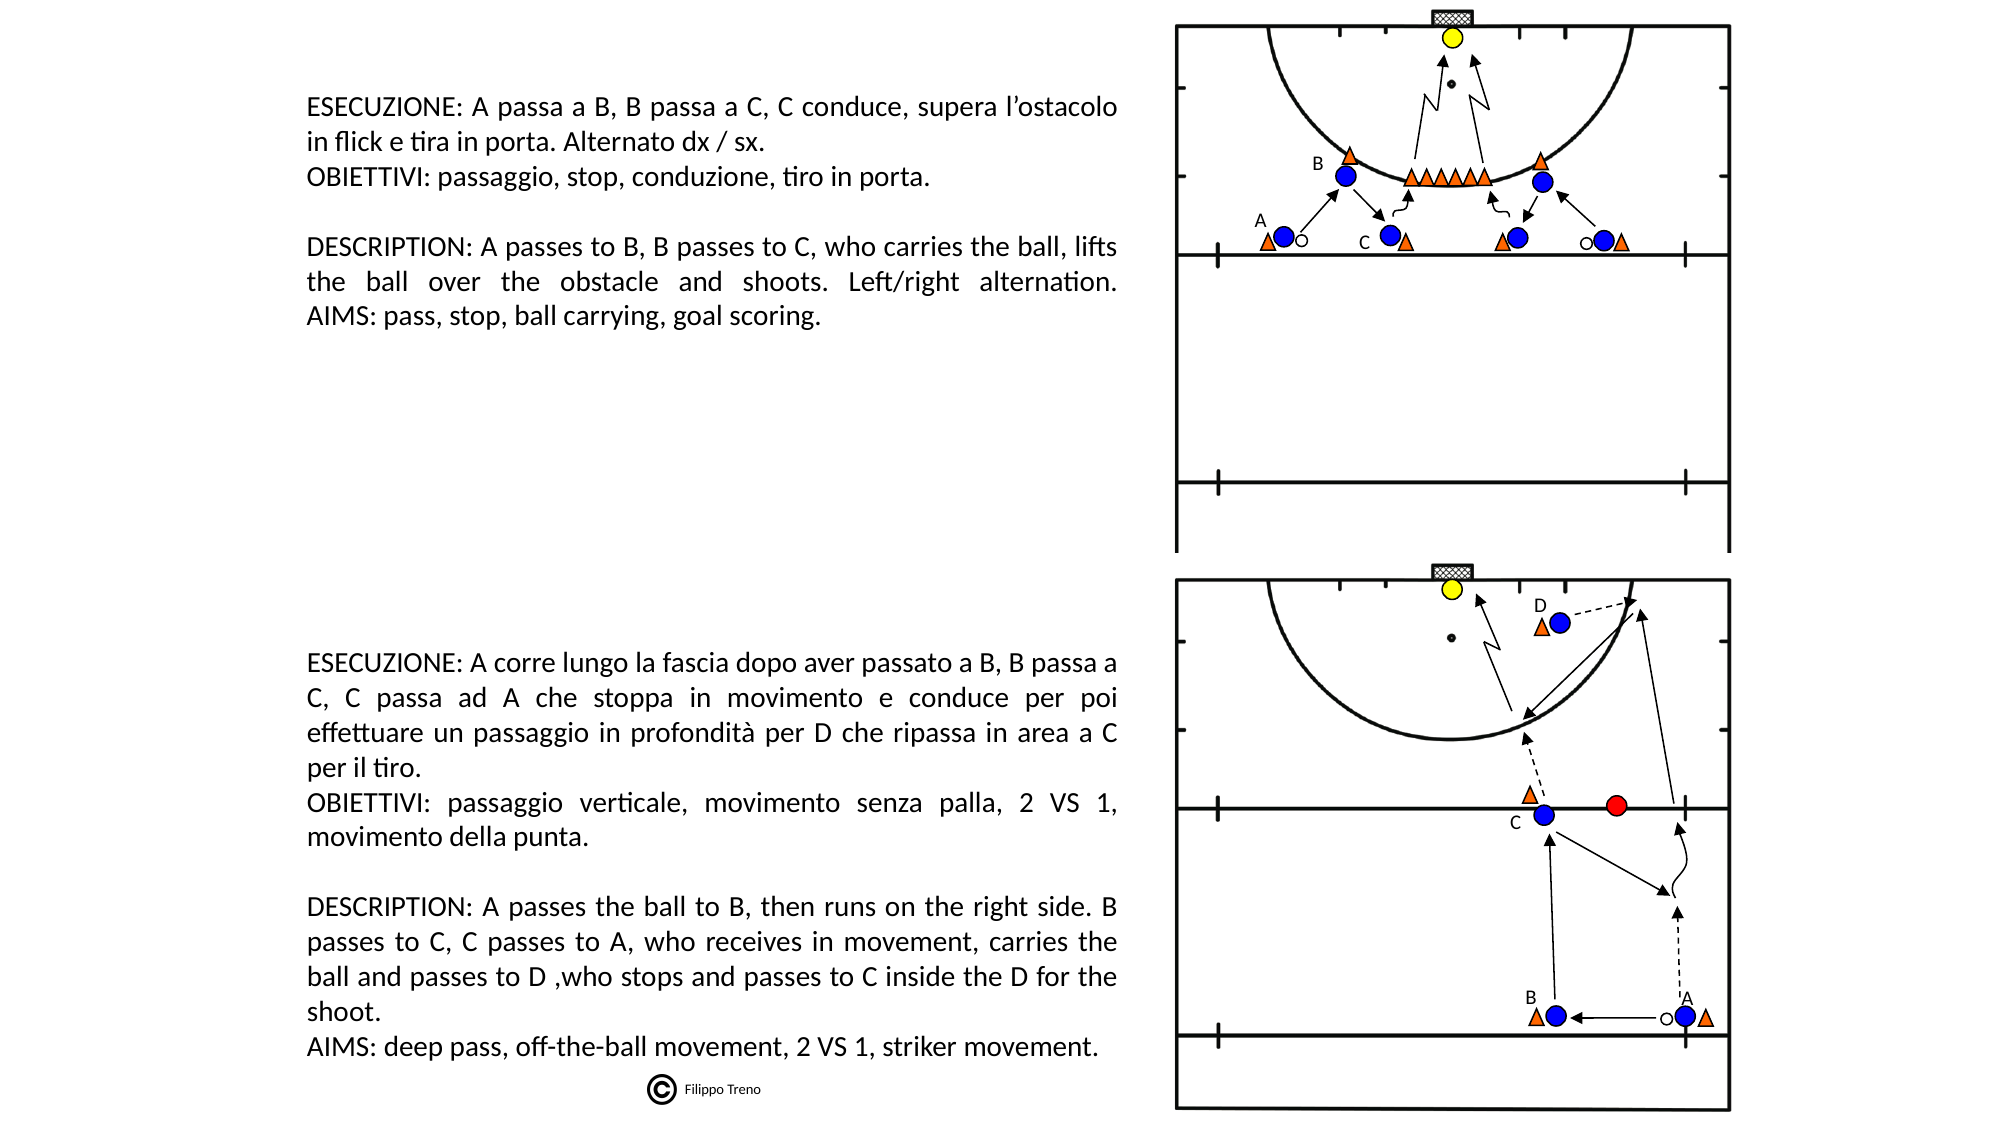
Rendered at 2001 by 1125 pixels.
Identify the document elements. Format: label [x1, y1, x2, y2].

text_box [299, 635, 1126, 1070]
text_box [647, 1072, 771, 1106]
text_box [299, 79, 1127, 340]
picture [1157, 0, 1750, 1125]
